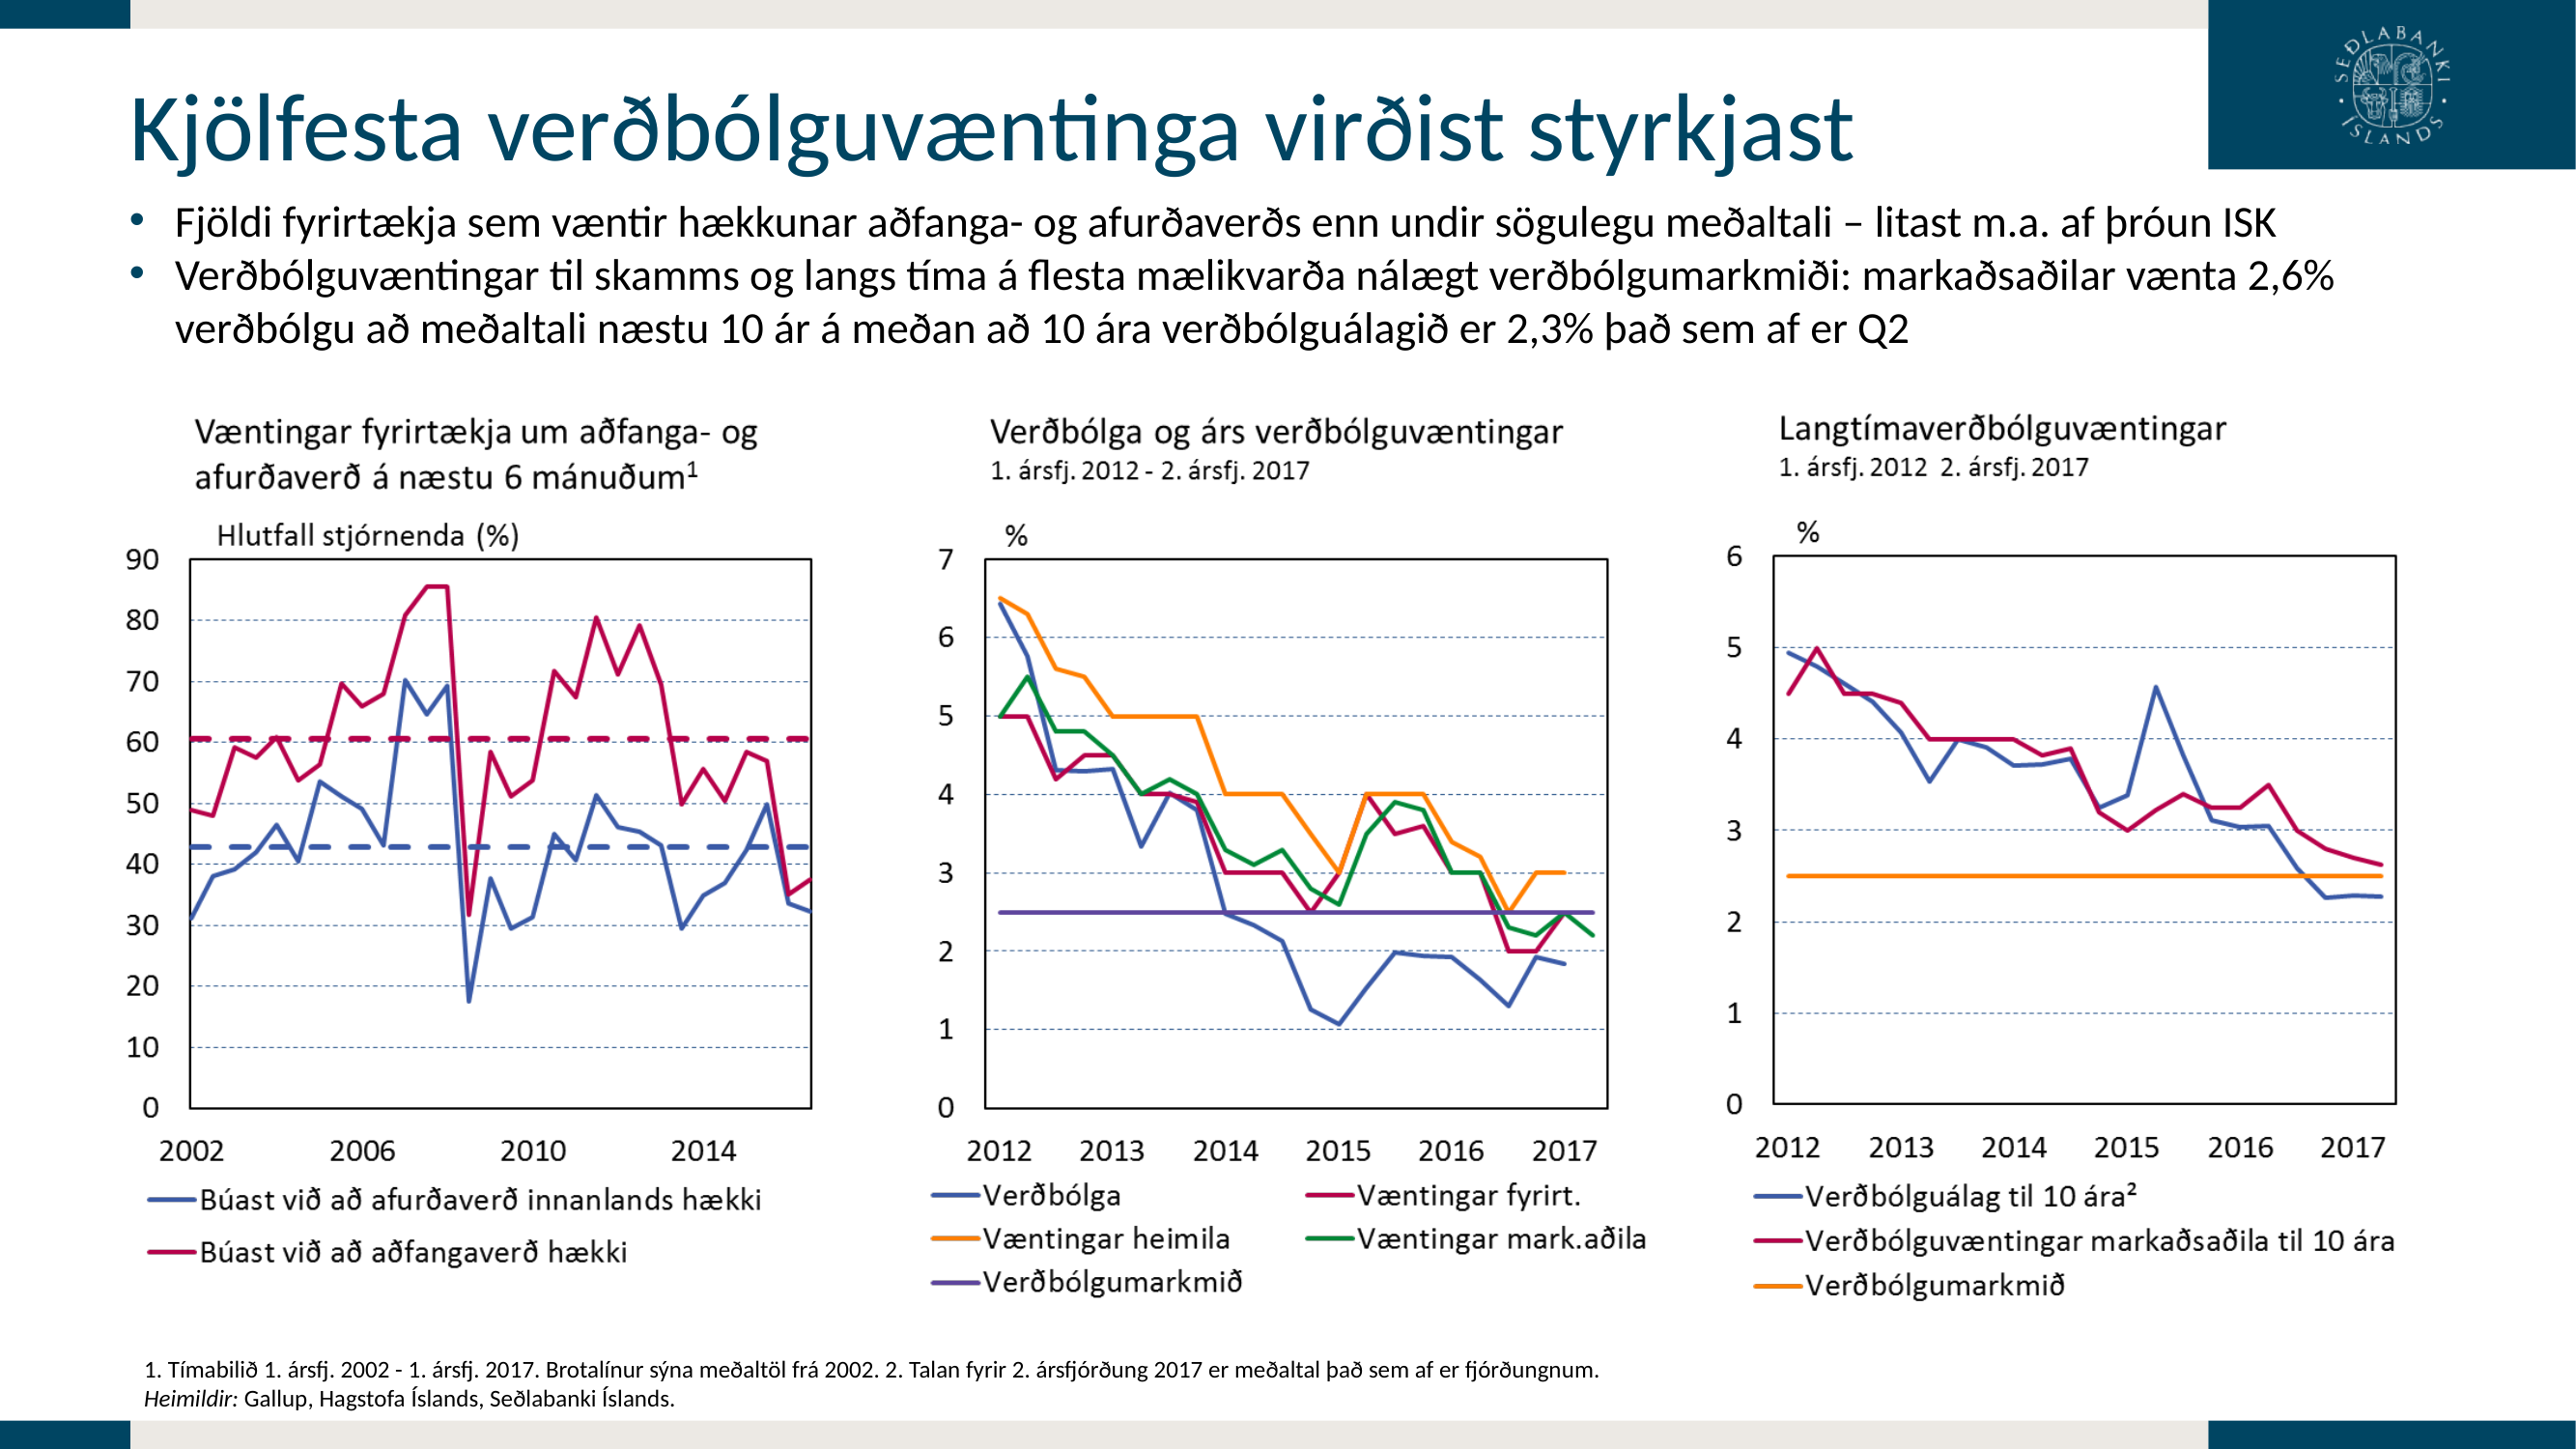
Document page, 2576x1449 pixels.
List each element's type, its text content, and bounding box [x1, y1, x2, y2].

list Fjöldi fyrirtækja sem væntir hækkunar aðfanga- og afurðaverðs enn undir sögulegu meðaltali – litast m.a. af þróun ISK Verðbólguvæntingar til skamms og langs tíma á flesta mælikvarða nálægt verðbólgumarkmiði: markaðsaðilar vænta 2,6% verðbólgu að meðaltali næstu 10 ár á meðan að 10 ára verðbólguálagið er 2,3% það sem af er Q2 [129, 192, 2448, 379]
title Kjölfesta verðbólguvæntinga virðist styrkjast [129, 86, 2178, 192]
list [113, 382, 2449, 1409]
